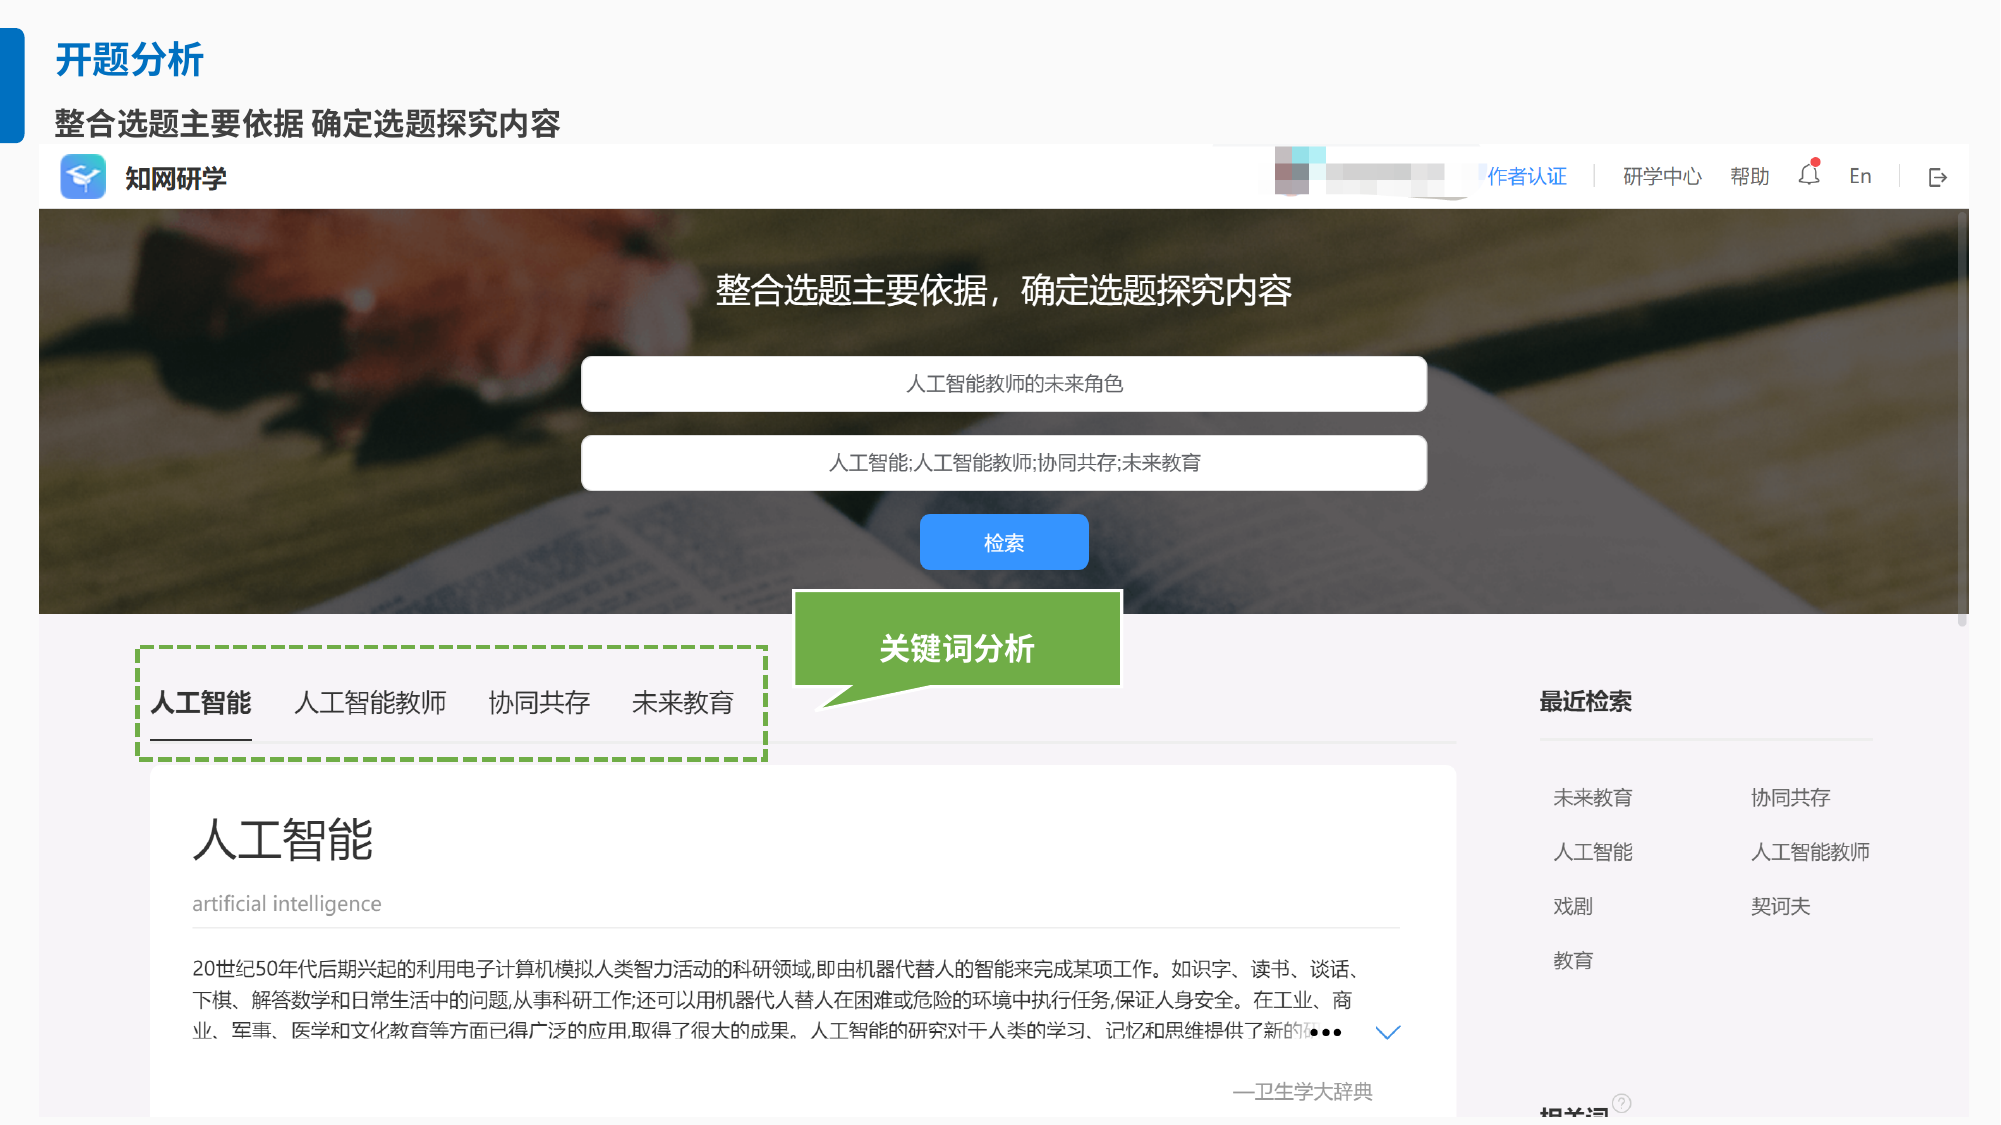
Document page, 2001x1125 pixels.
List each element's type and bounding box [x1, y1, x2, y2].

text_box [137, 590, 1122, 760]
text_box [0, 28, 1022, 150]
picture [39, 144, 1969, 1118]
